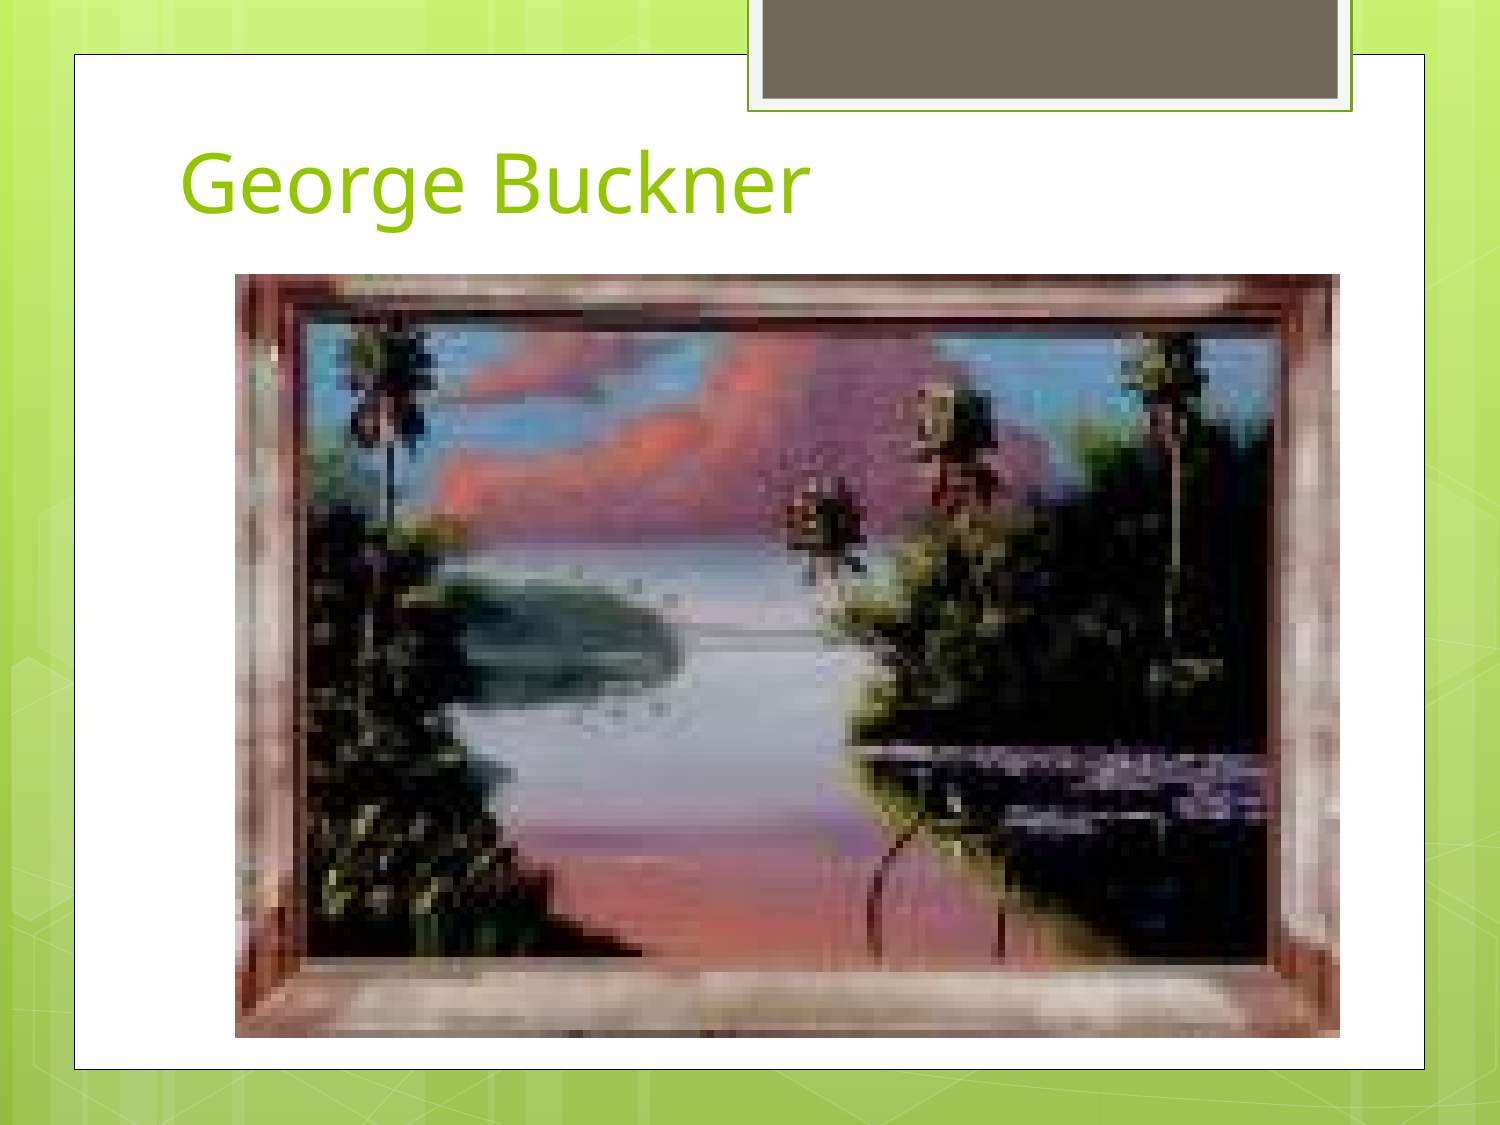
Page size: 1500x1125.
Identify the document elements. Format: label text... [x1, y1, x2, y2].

picture [234, 274, 1340, 1039]
title George Buckner [163, 50, 1316, 238]
